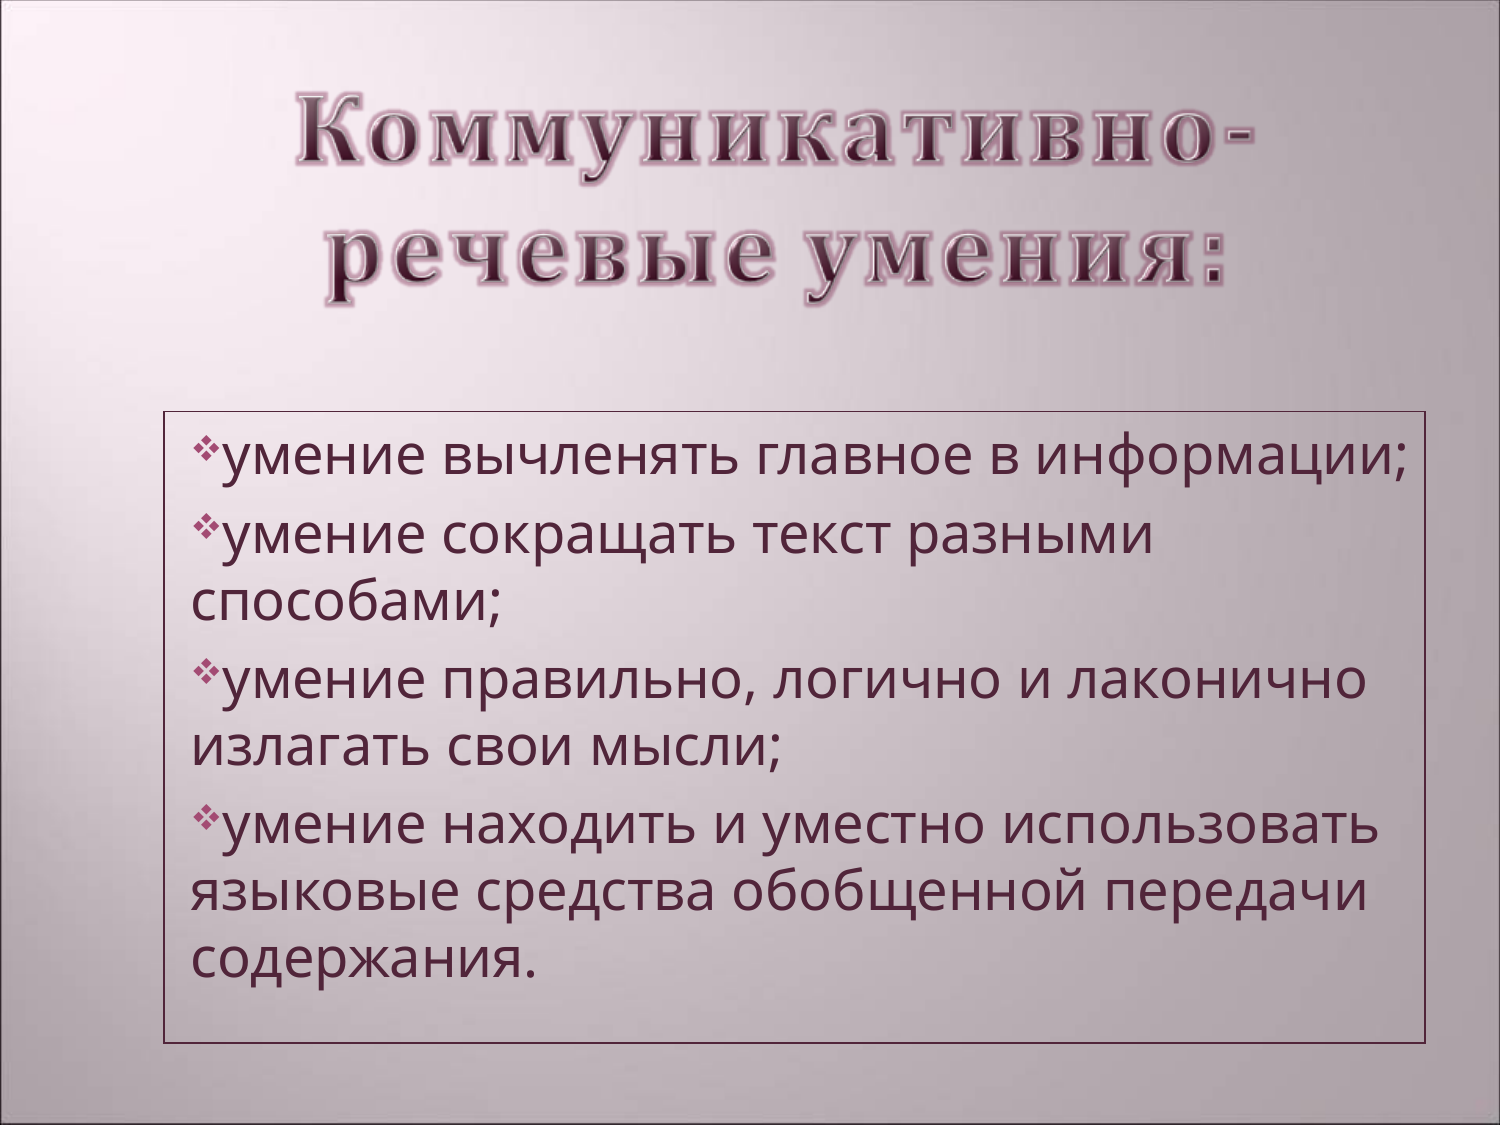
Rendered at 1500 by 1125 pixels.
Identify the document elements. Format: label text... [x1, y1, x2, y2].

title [197, 26, 1364, 315]
picture [0, 0, 1500, 1125]
list умение вычленять главное в информации; умение сокращать текст разными способами; умение правильно, логично и лаконично излагать свои мысли; умение находить и уместно использовать языковые средства обобщенной передачи содержания. [163, 411, 1426, 1044]
